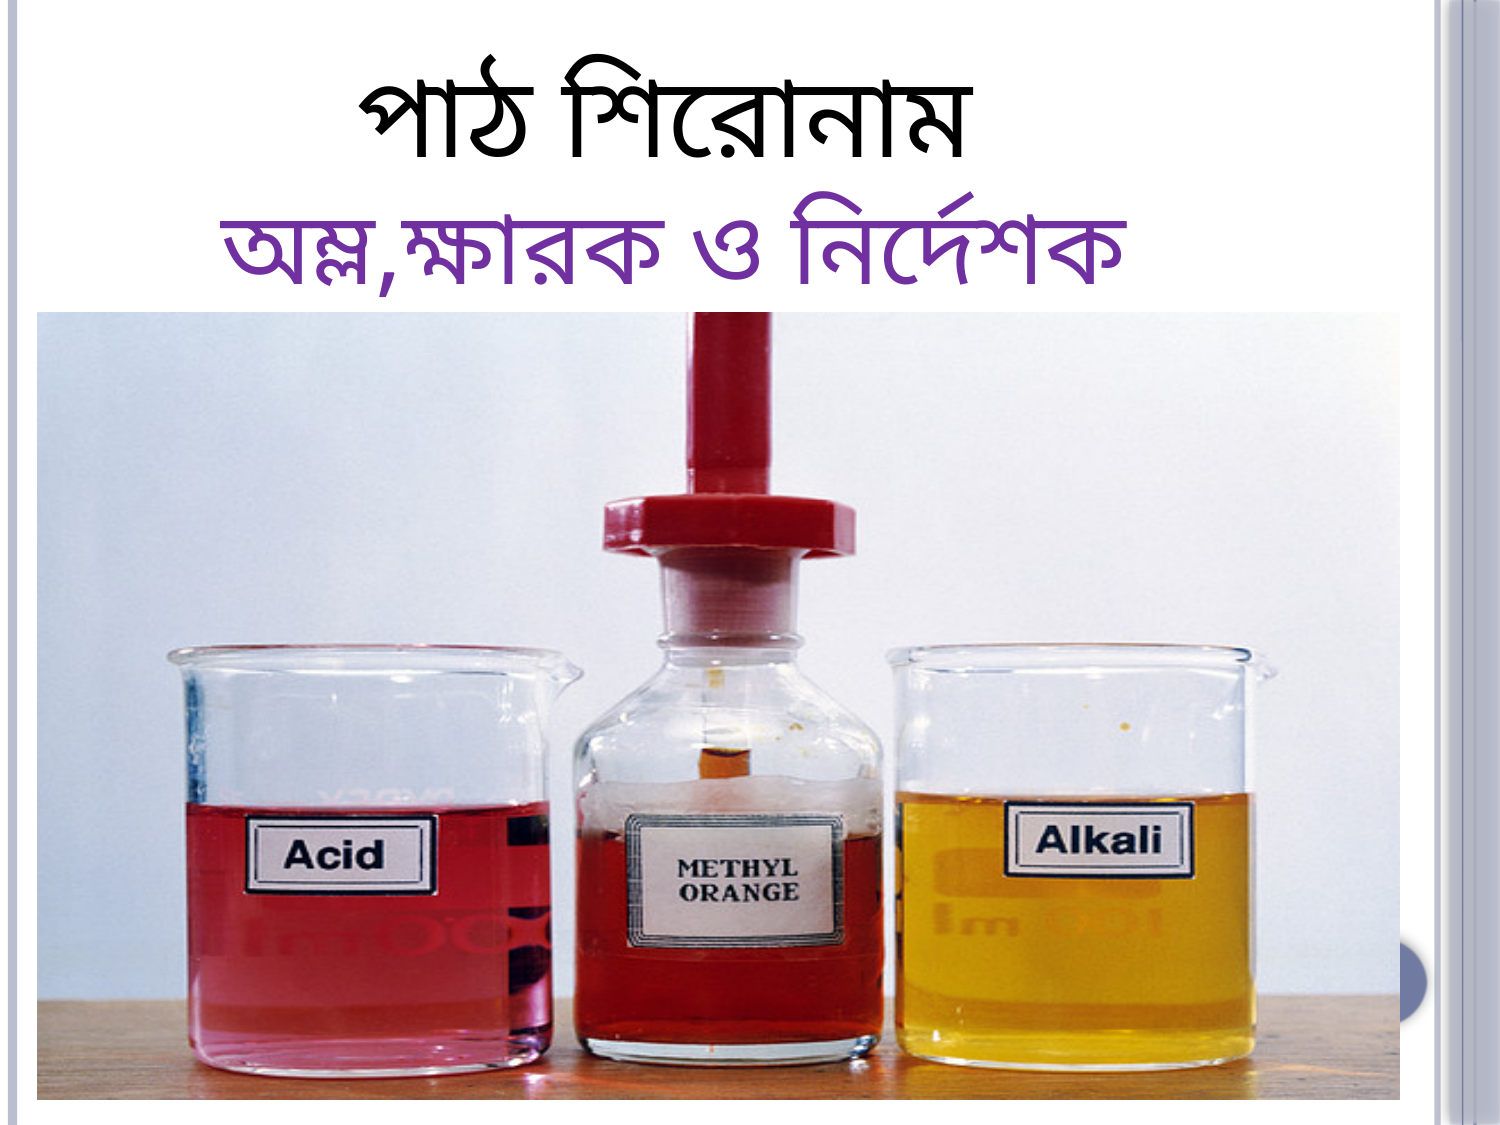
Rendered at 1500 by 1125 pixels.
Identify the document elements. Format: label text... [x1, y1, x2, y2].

picture [37, 312, 1400, 1100]
title অম্ল,ক্ষারক ও নির্দেশক [75, 174, 1300, 301]
text_box পাঠ শিরোনাম [312, 37, 1038, 188]
